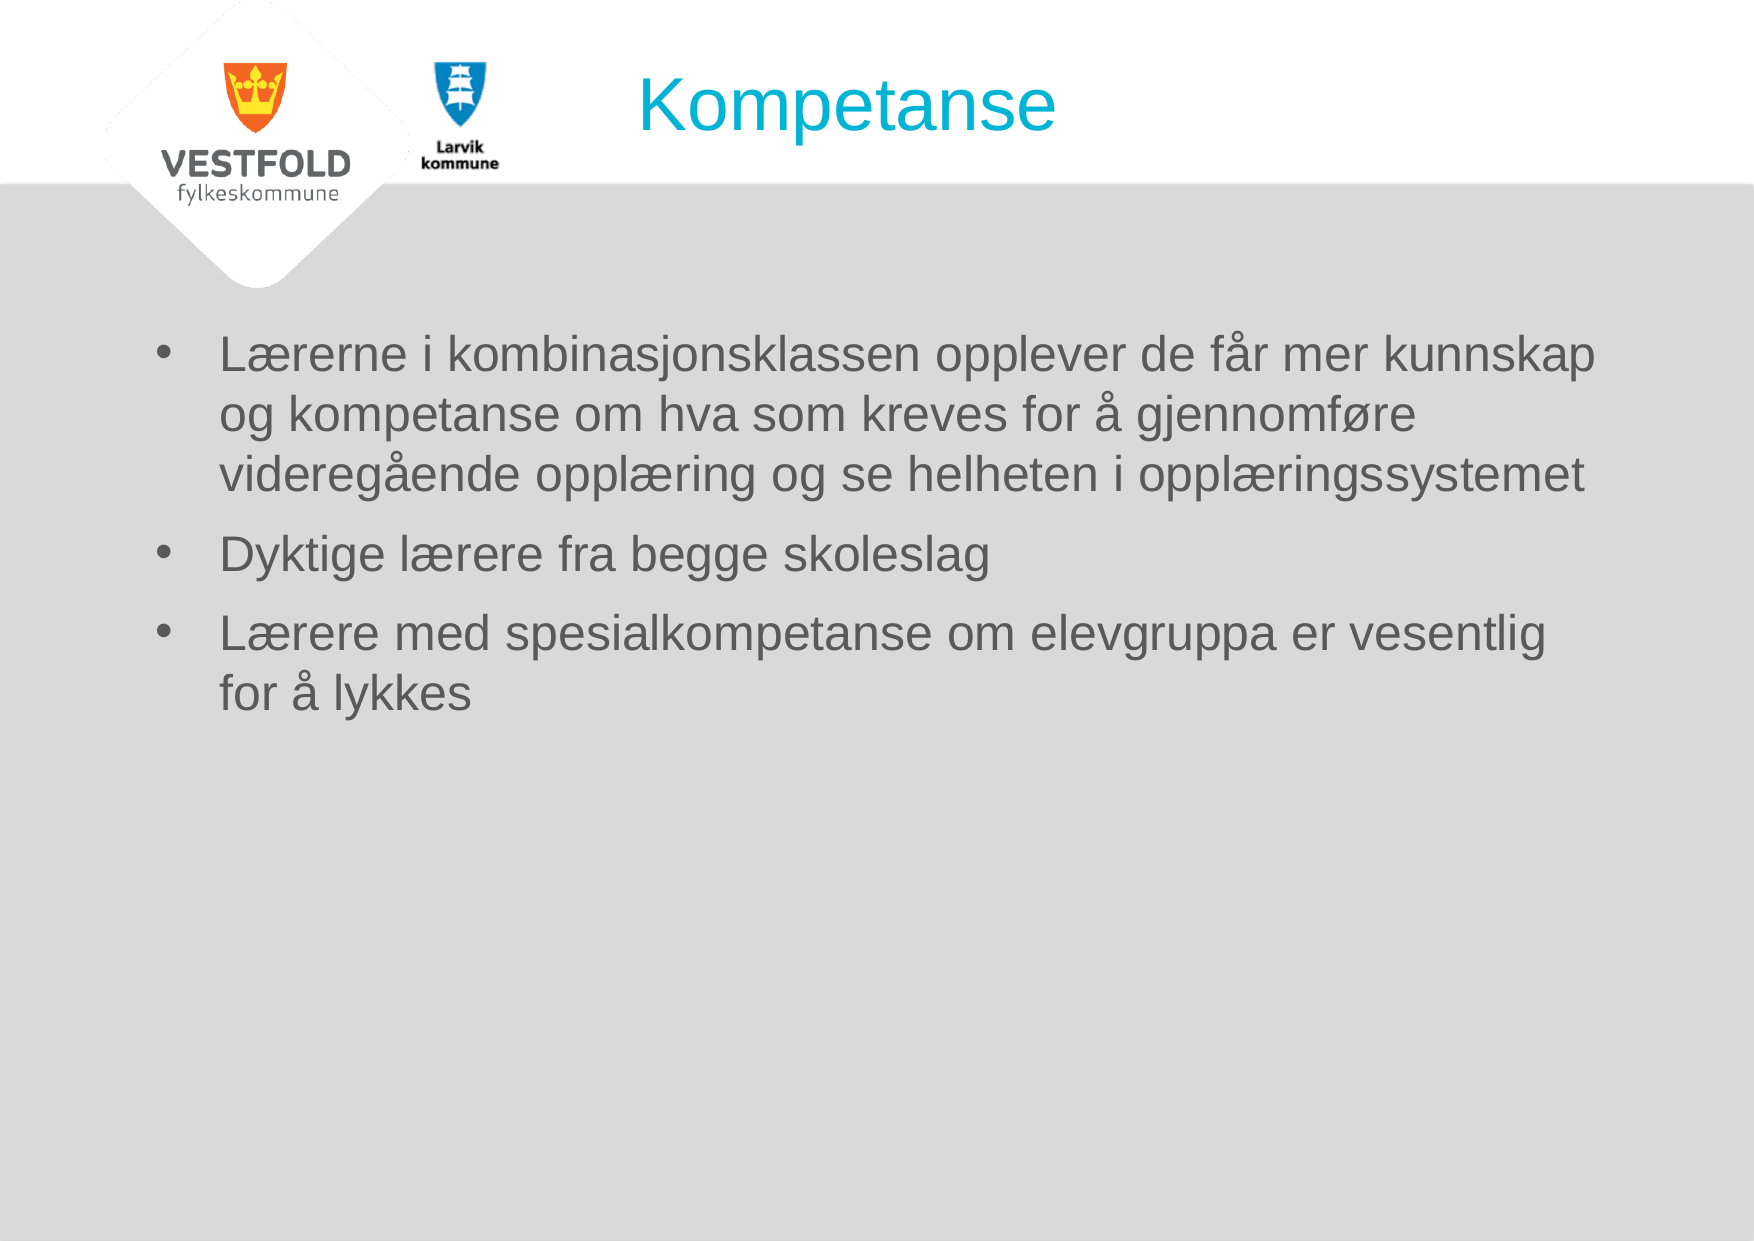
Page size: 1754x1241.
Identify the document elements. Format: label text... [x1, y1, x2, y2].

picture [103, 0, 518, 288]
list Lærerne i kombinasjonsklassen opplever de får mer kunnskap og kompetanse om hva som kreves for å gjennomføre videregående opplæring og se helheten i opplæringssystemet Dyktige lærere fra begge skoleslag Lærere med spesialkompetanse om elevgruppa er vesentlig for å lykkes [137, 312, 1630, 1145]
title Kompetanse [474, 29, 1754, 172]
